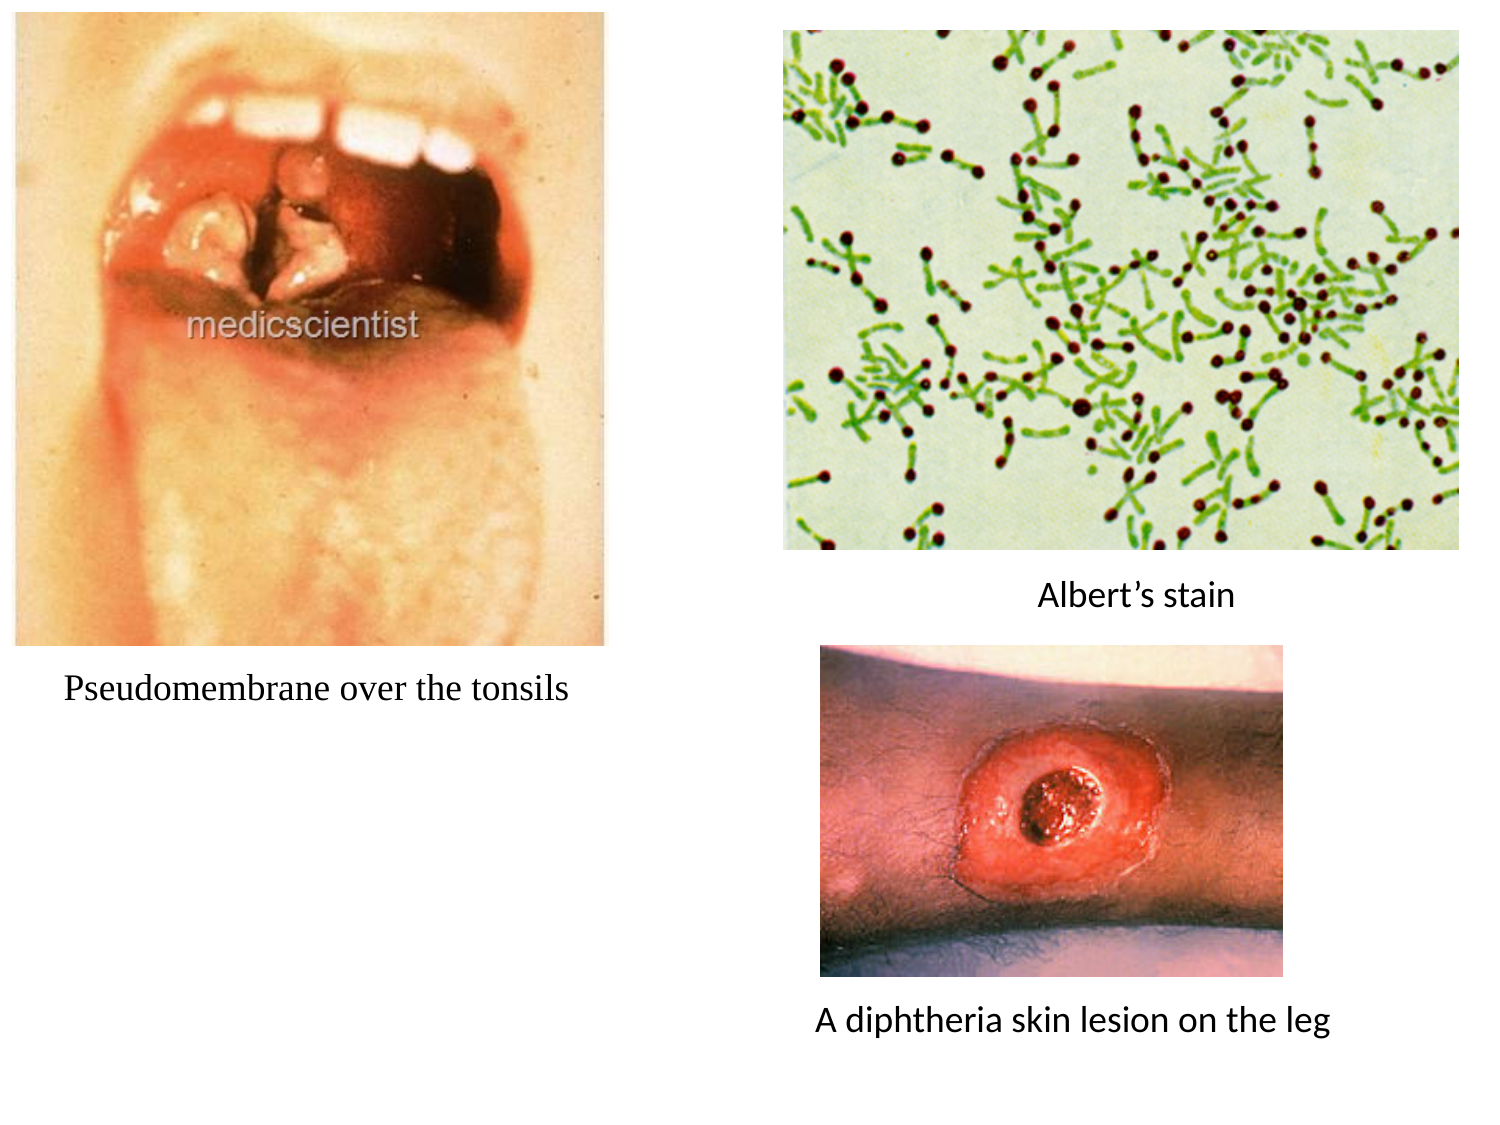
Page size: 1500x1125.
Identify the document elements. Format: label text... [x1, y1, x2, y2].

picture [11, 12, 609, 646]
text_box Albert’s stain [1023, 562, 1251, 623]
text_box Pseudomembrane over the tonsils [48, 655, 595, 716]
picture [820, 644, 1283, 978]
text_box A diphtheria skin lesion on the leg [800, 987, 1347, 1048]
picture [783, 30, 1459, 550]
